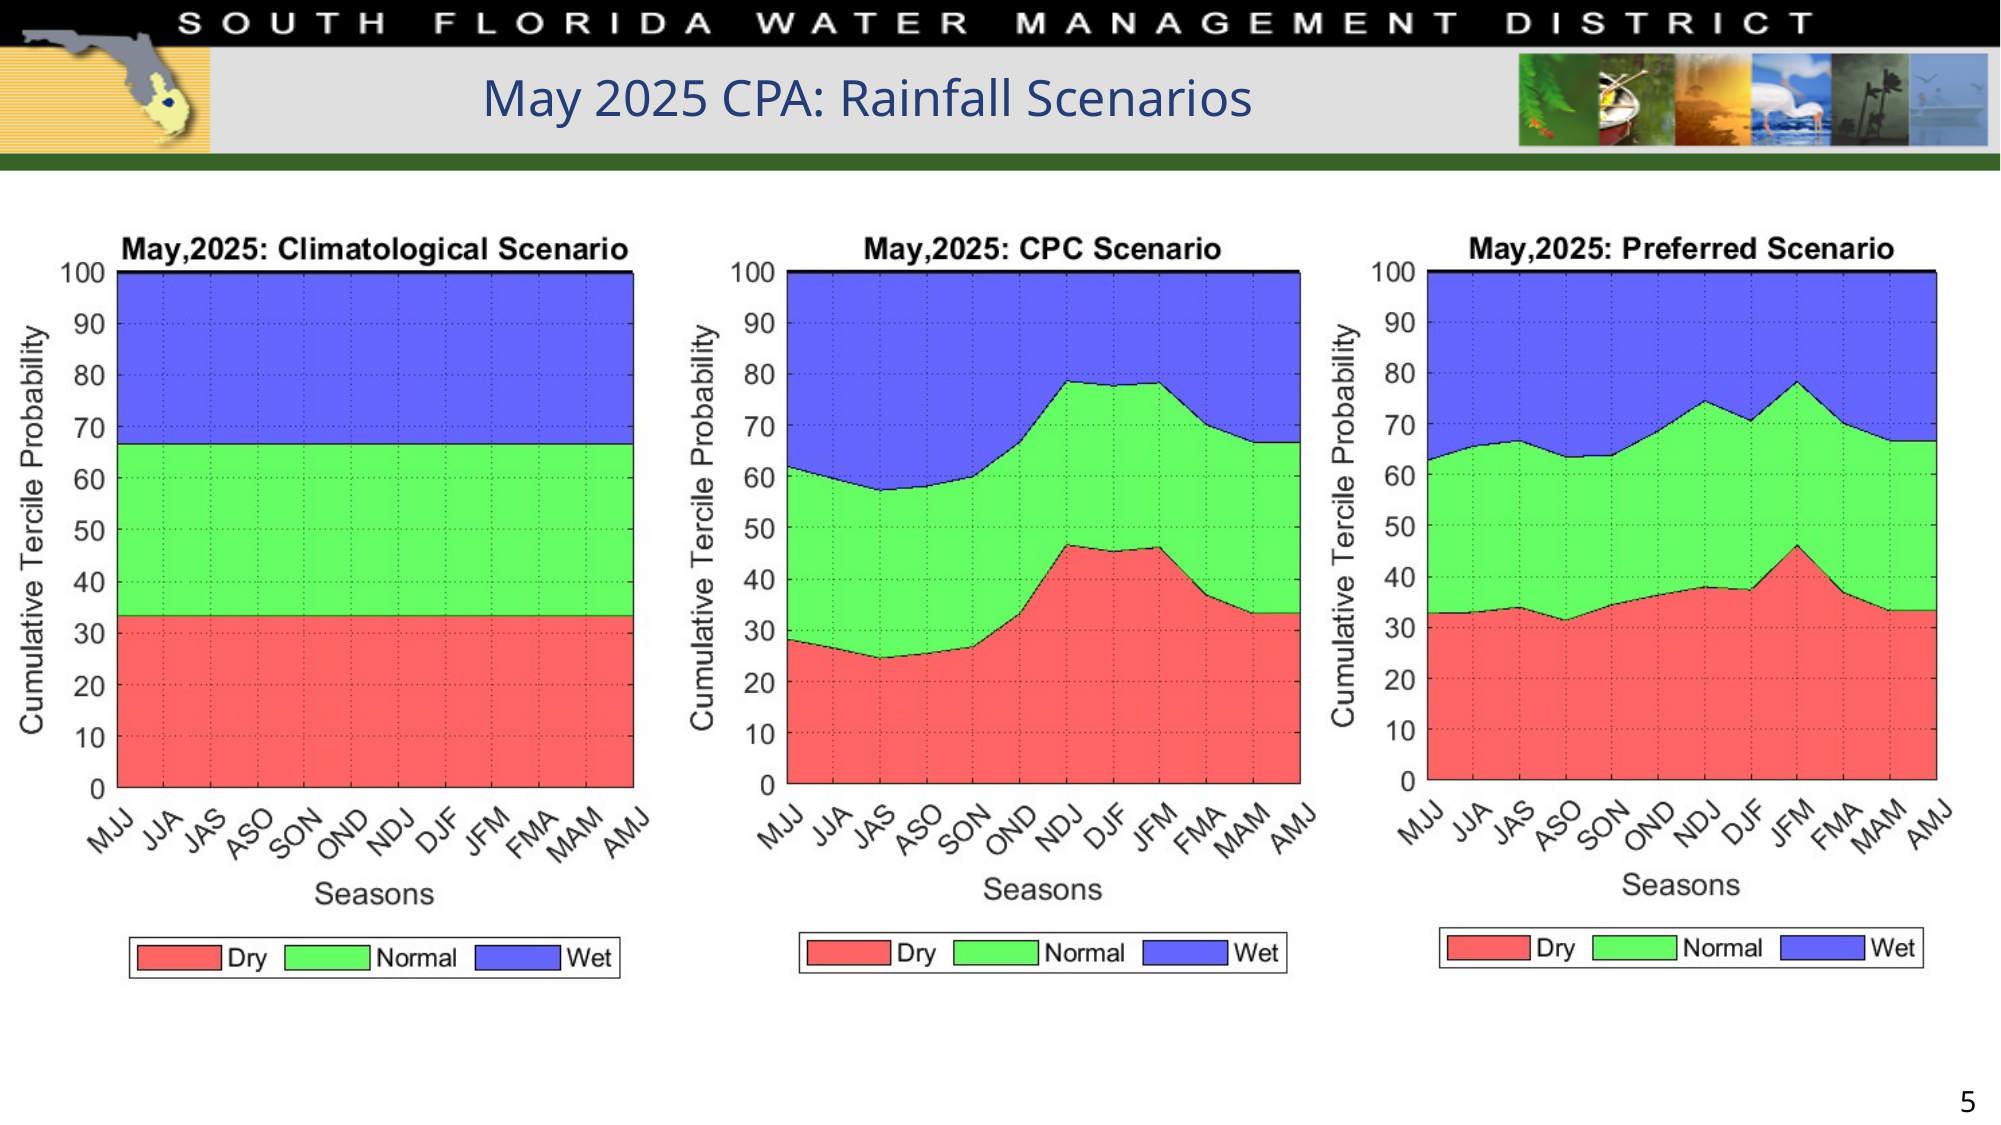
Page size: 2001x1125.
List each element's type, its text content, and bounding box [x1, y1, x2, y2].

picture [0, 0, 2001, 1125]
slide_number 5 [1843, 1075, 1992, 1118]
title May 2025 CPA: Rainfall Scenarios [240, 48, 1497, 155]
